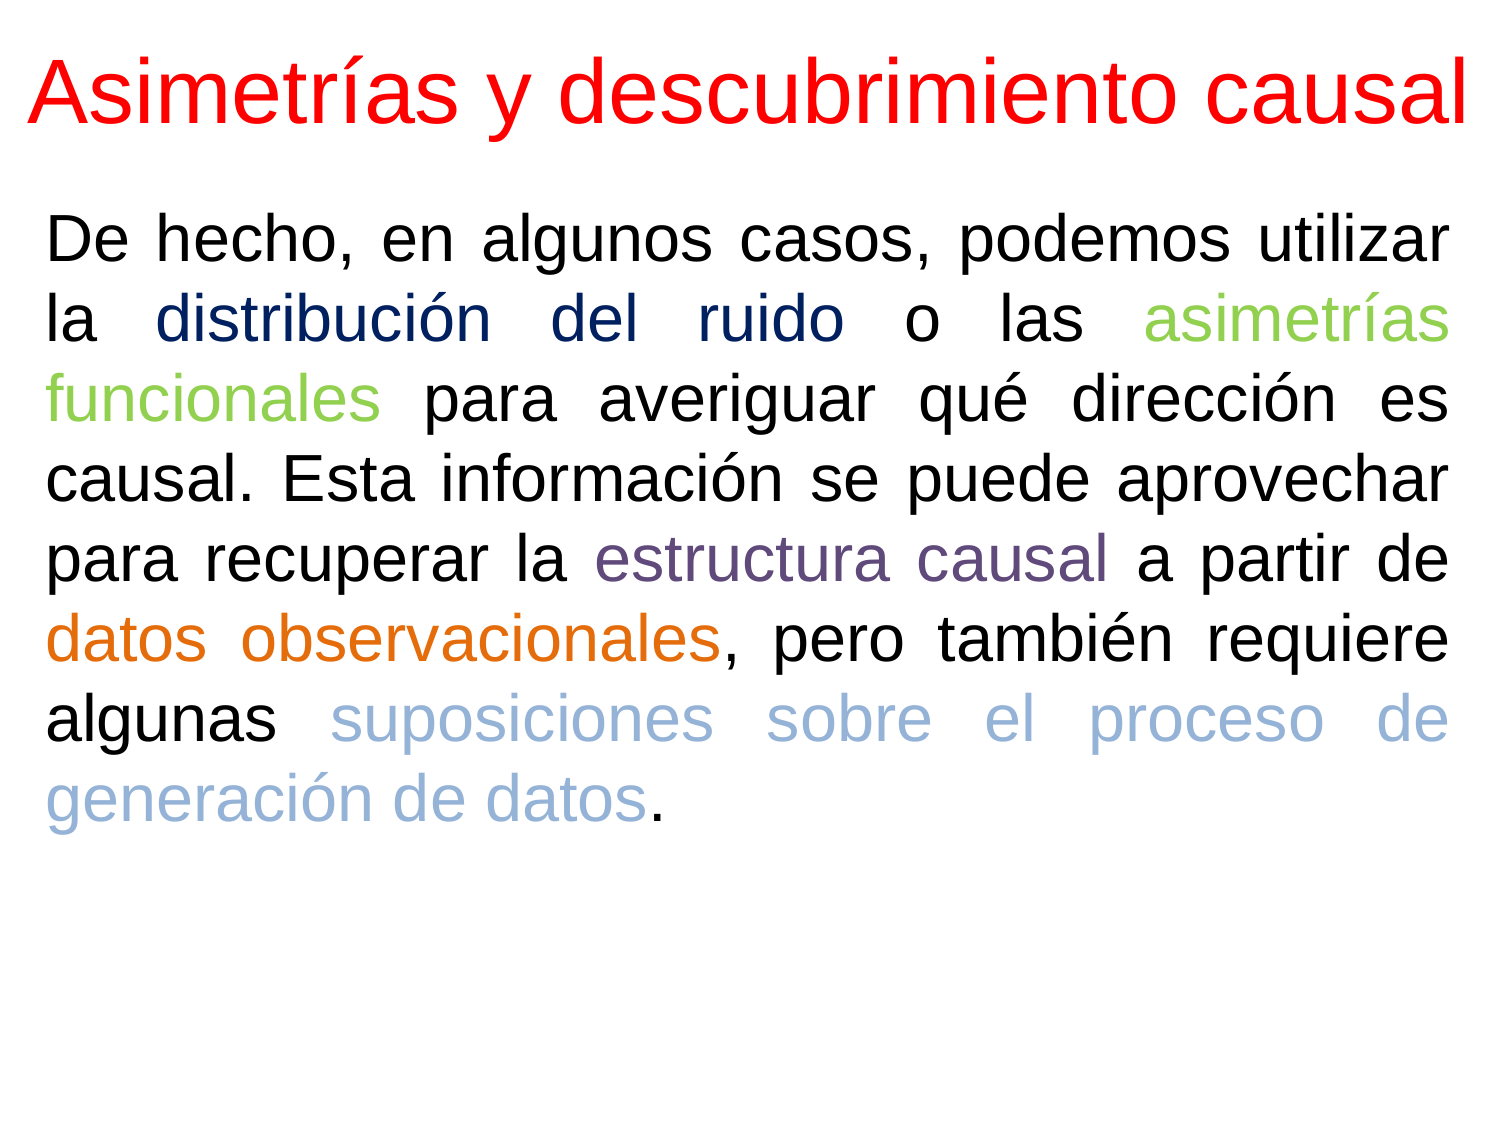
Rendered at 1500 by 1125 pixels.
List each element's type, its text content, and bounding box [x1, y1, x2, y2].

title Asimetrías y descubrimiento causal [0, 0, 1500, 188]
text_box De hecho, en algunos casos, podemos utilizar la distribución del ruido o las asimetrías funcionales para averiguar qué dirección es causal. Esta información se puede aprovechar para recuperar la estructura causal a partir de datos observacionales, pero también requiere algunas suposiciones sobre el proceso de generación de datos. [30, 187, 1466, 842]
